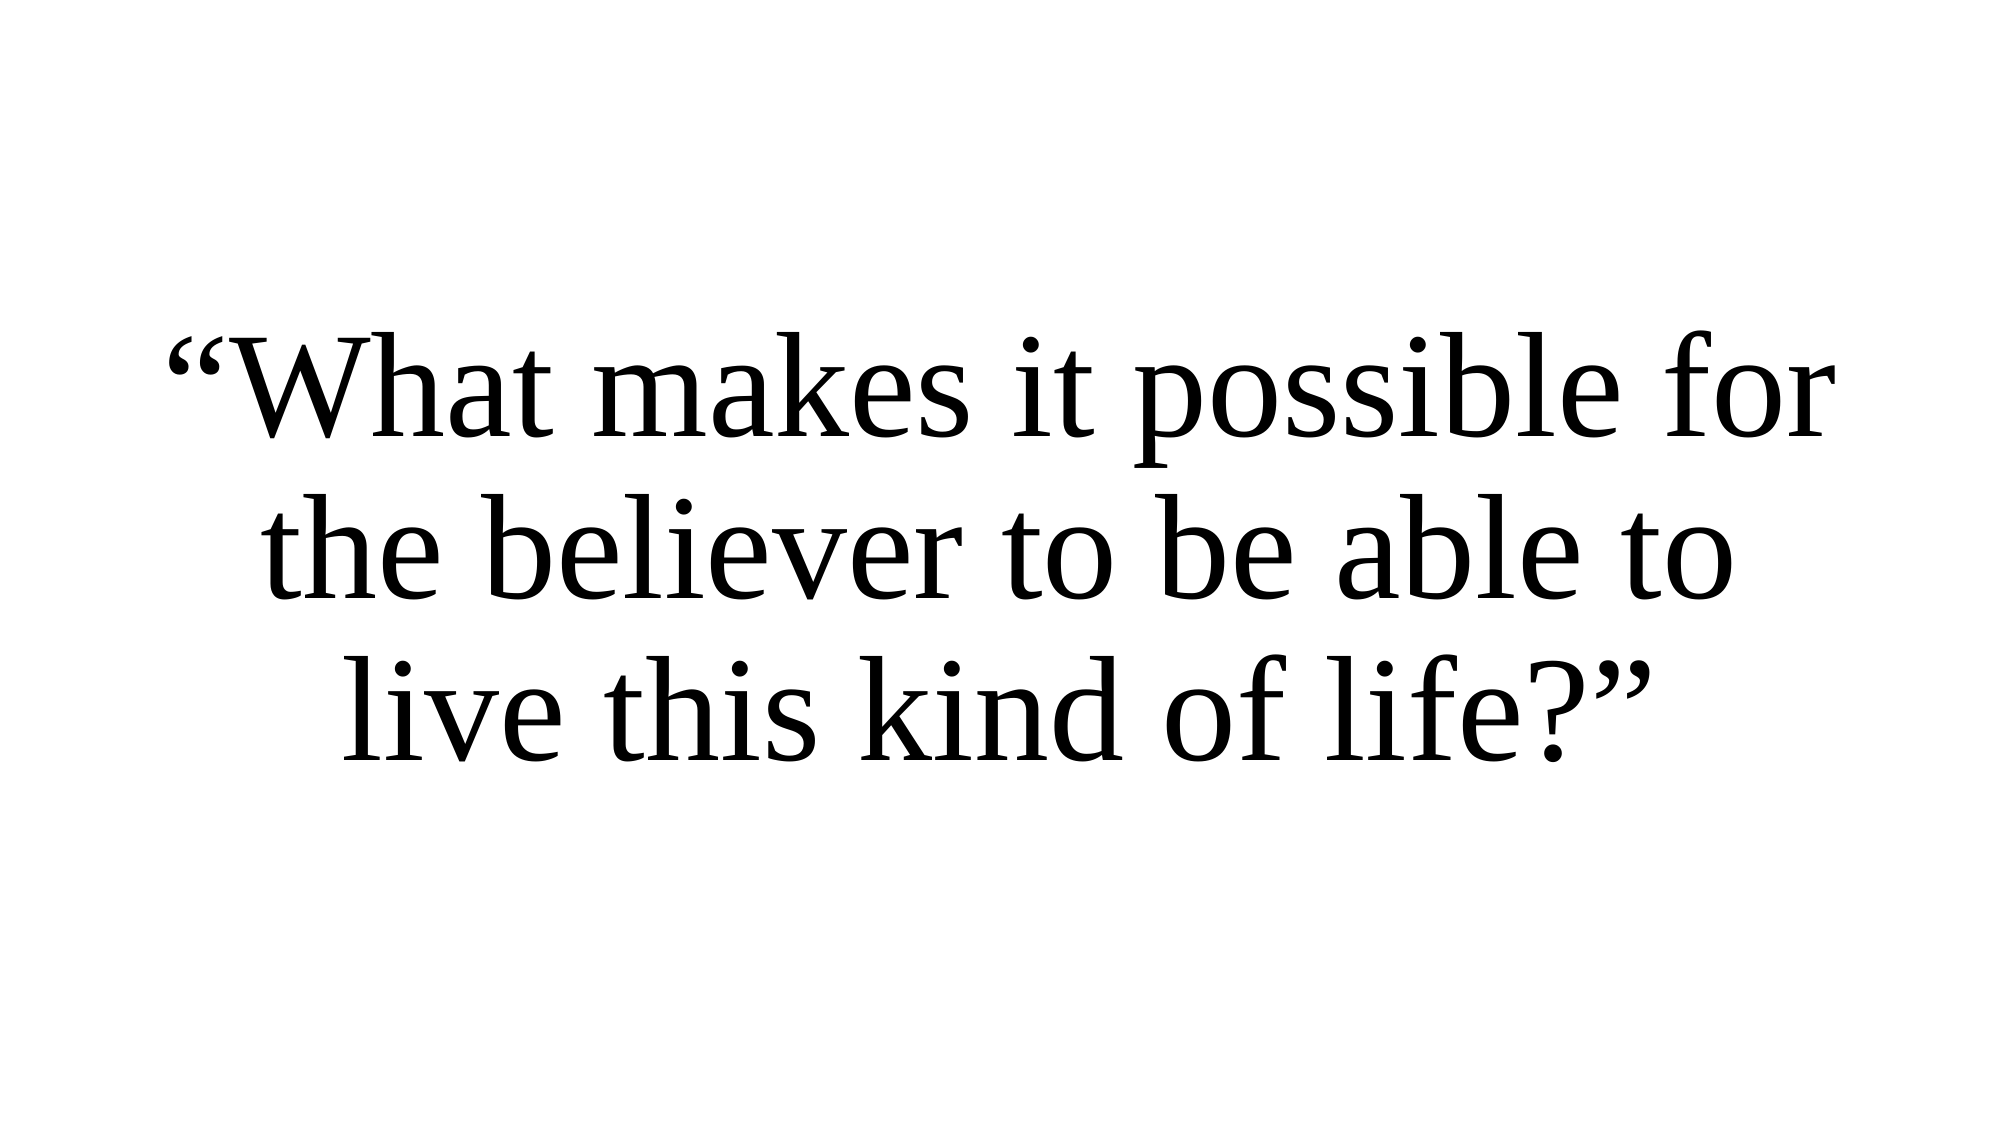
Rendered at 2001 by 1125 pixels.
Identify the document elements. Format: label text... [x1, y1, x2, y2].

list “What makes it possible for the believer to be able to live this kind of life?” [137, 98, 1863, 1014]
